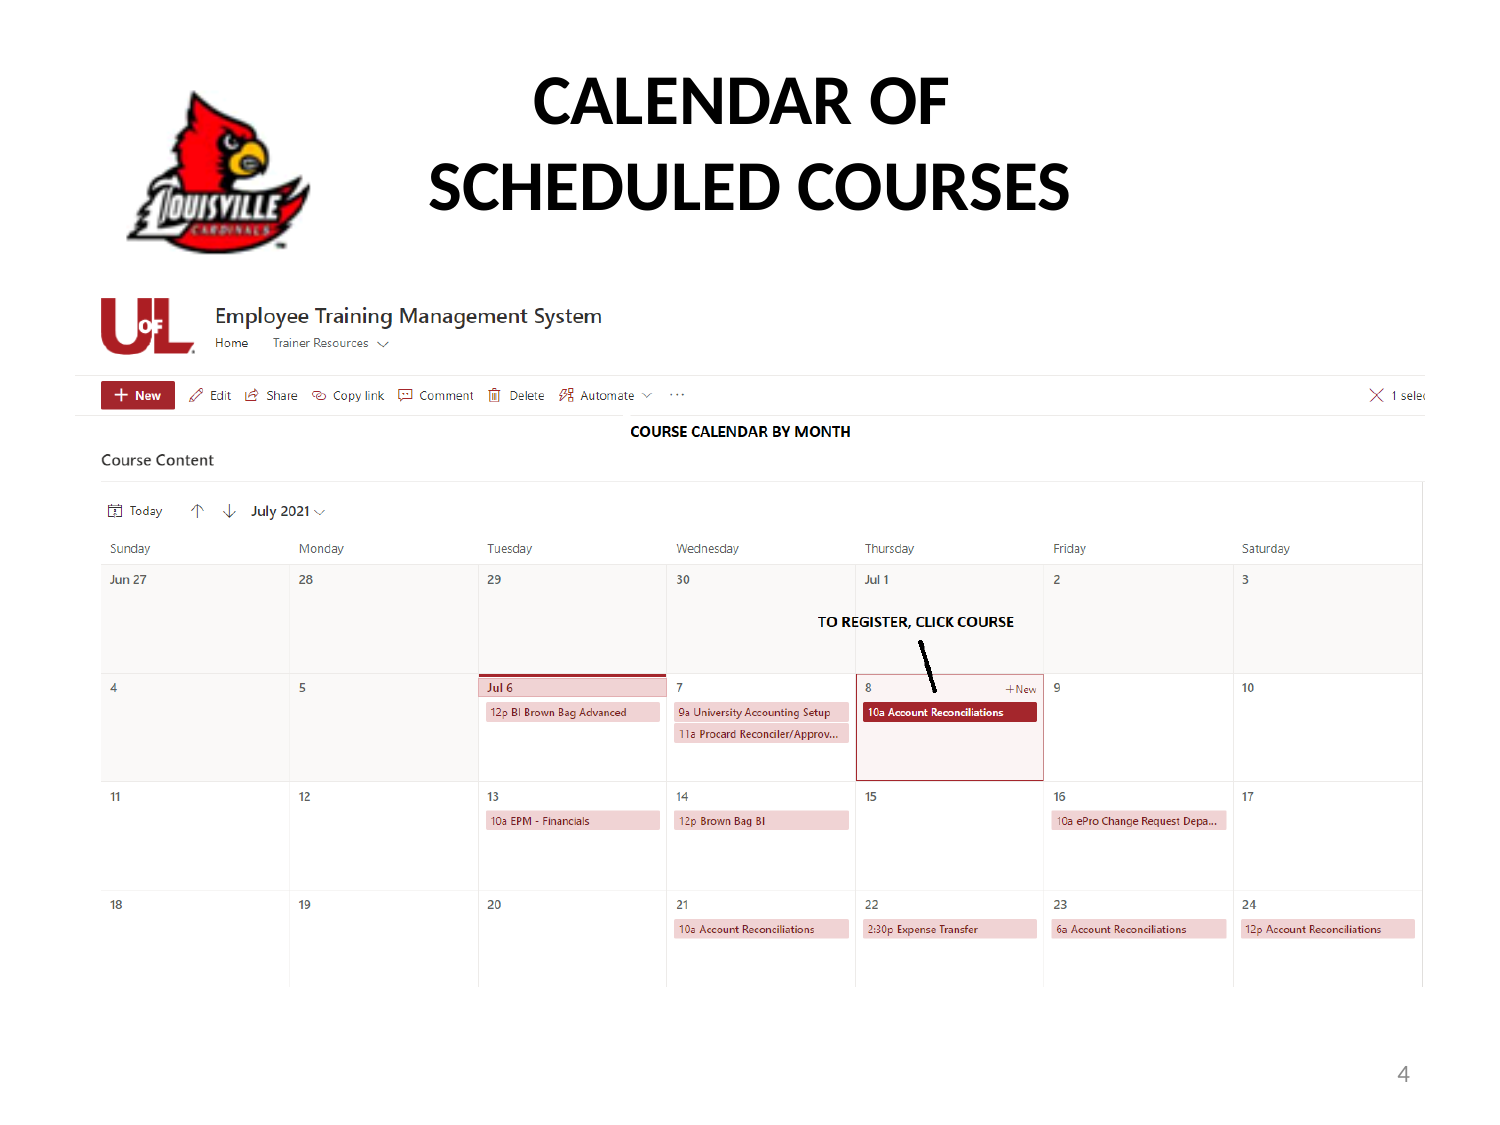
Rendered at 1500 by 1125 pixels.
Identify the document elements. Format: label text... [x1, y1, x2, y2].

slide_number 4 [1074, 1042, 1425, 1103]
picture [124, 89, 313, 258]
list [74, 280, 1426, 987]
title CALENDAR OF SCHEDULED COURSES [75, 45, 1425, 233]
